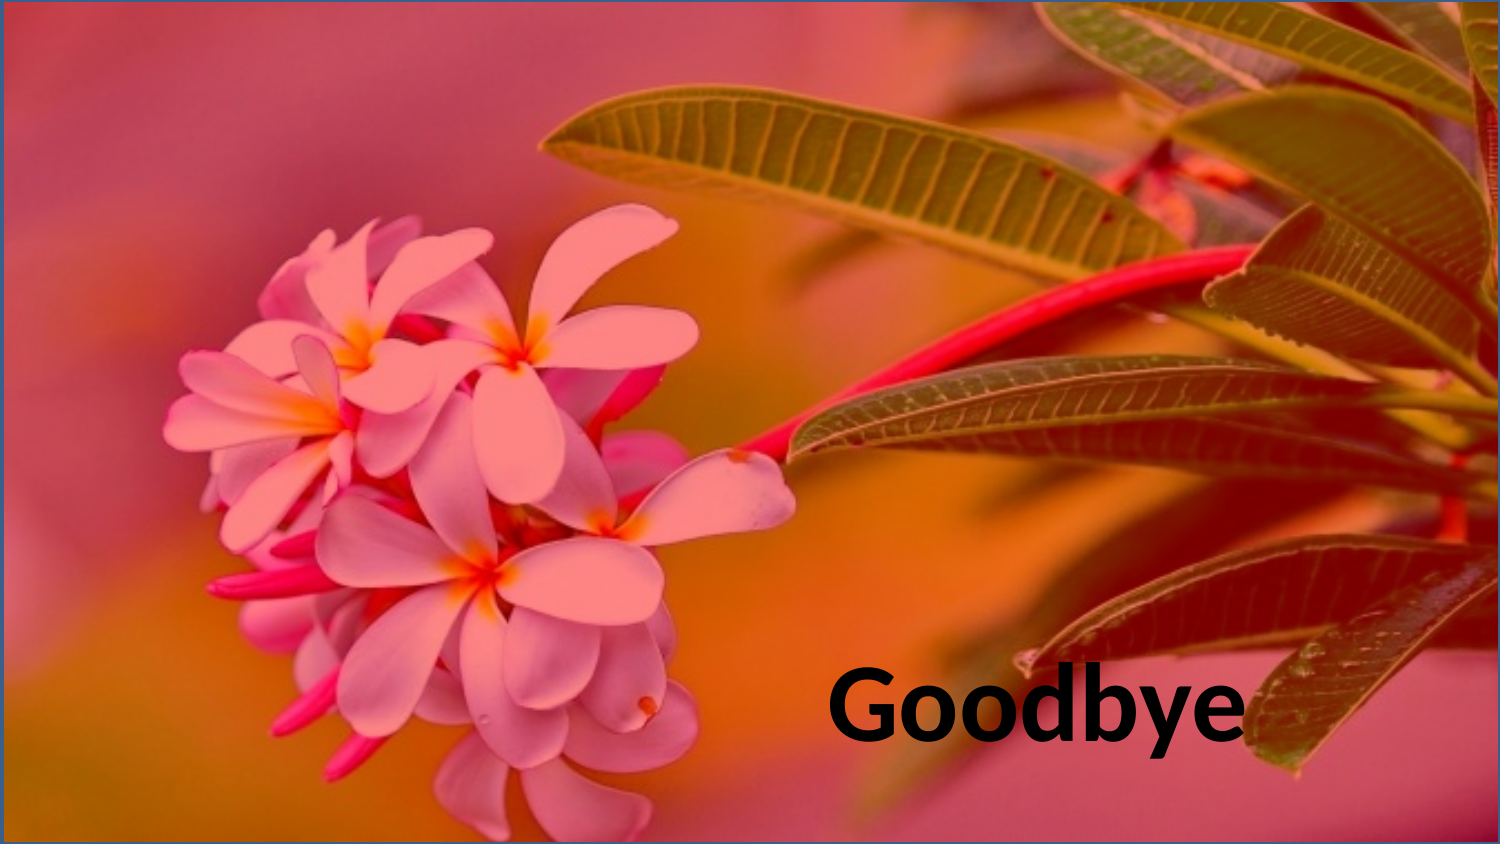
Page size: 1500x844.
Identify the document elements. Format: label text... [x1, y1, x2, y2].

text_box [0, 0, 1500, 844]
text_box Goodbye [812, 621, 1425, 772]
